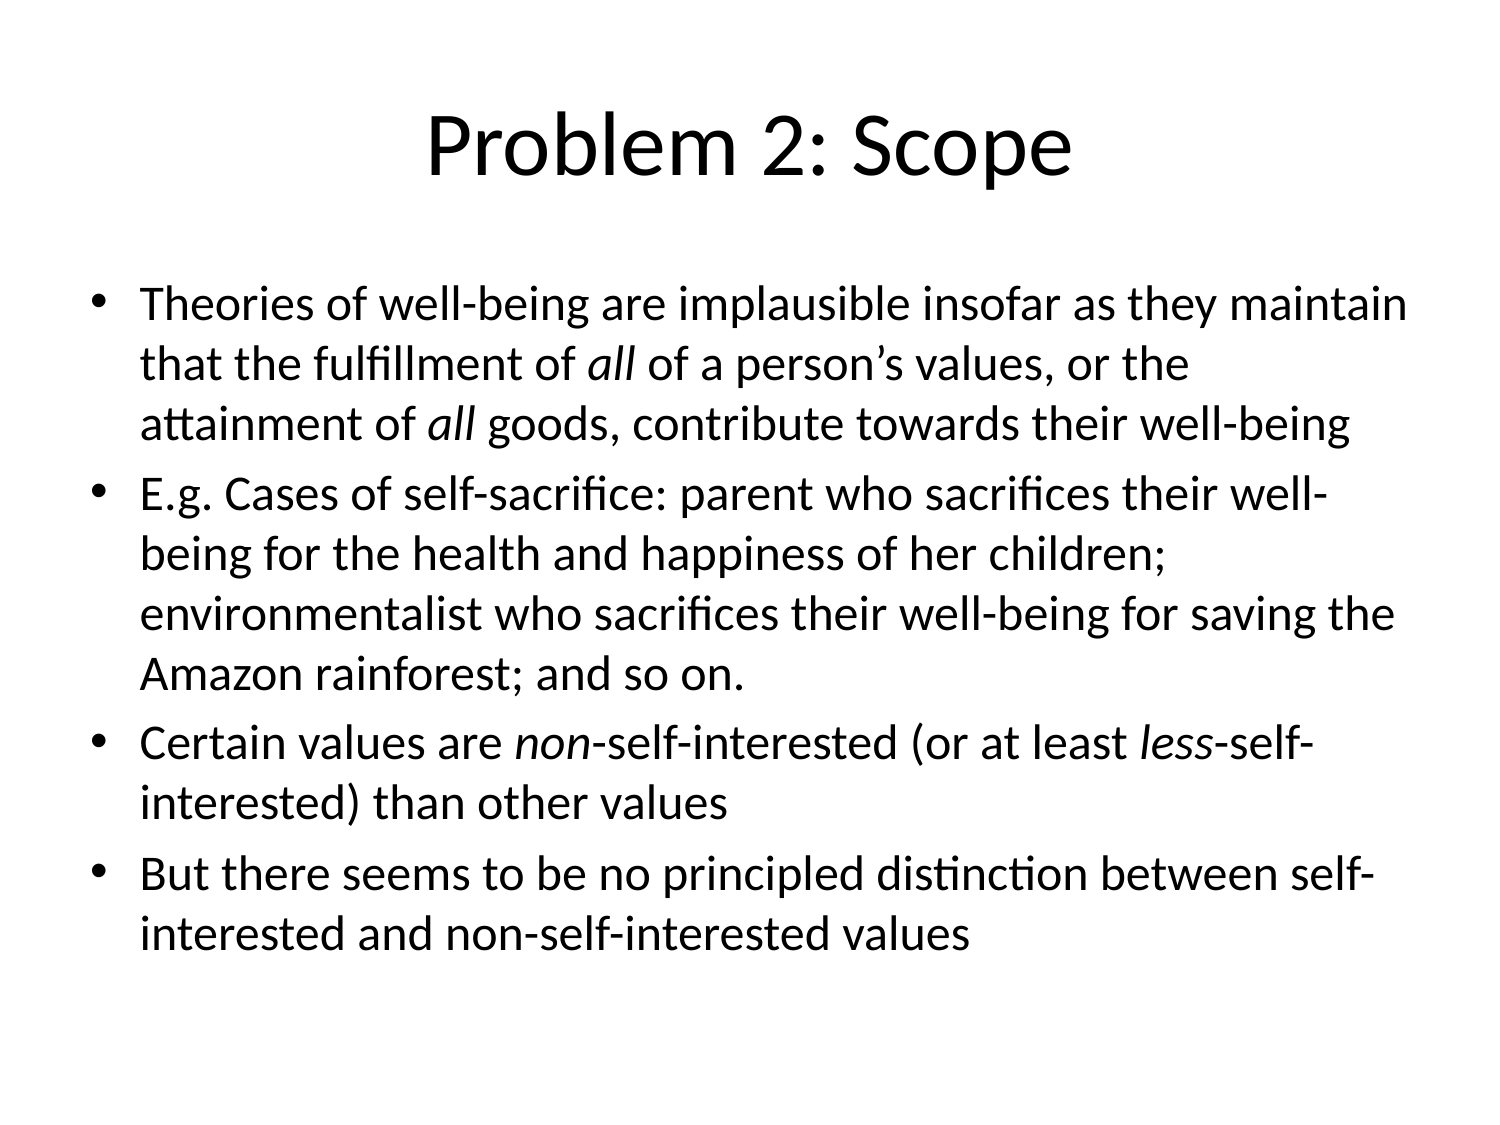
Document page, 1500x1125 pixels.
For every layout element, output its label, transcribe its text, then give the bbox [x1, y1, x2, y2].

list Theories of well-being are implausible insofar as they maintain that the fulfillment of all of a person’s values, or the attainment of all goods, contribute towards their well-being E.g. Cases of self-sacrifice: parent who sacrifices their well-being for the health and happiness of her children; environmentalist who sacrifices their well-being for saving the Amazon rainforest; and so on. Certain values are non-self-interested (or at least less-self-interested) than other values But there seems to be no principled distinction between self-interested and non-self-interested values [75, 262, 1425, 1005]
title Problem 2: Scope [75, 45, 1425, 233]
